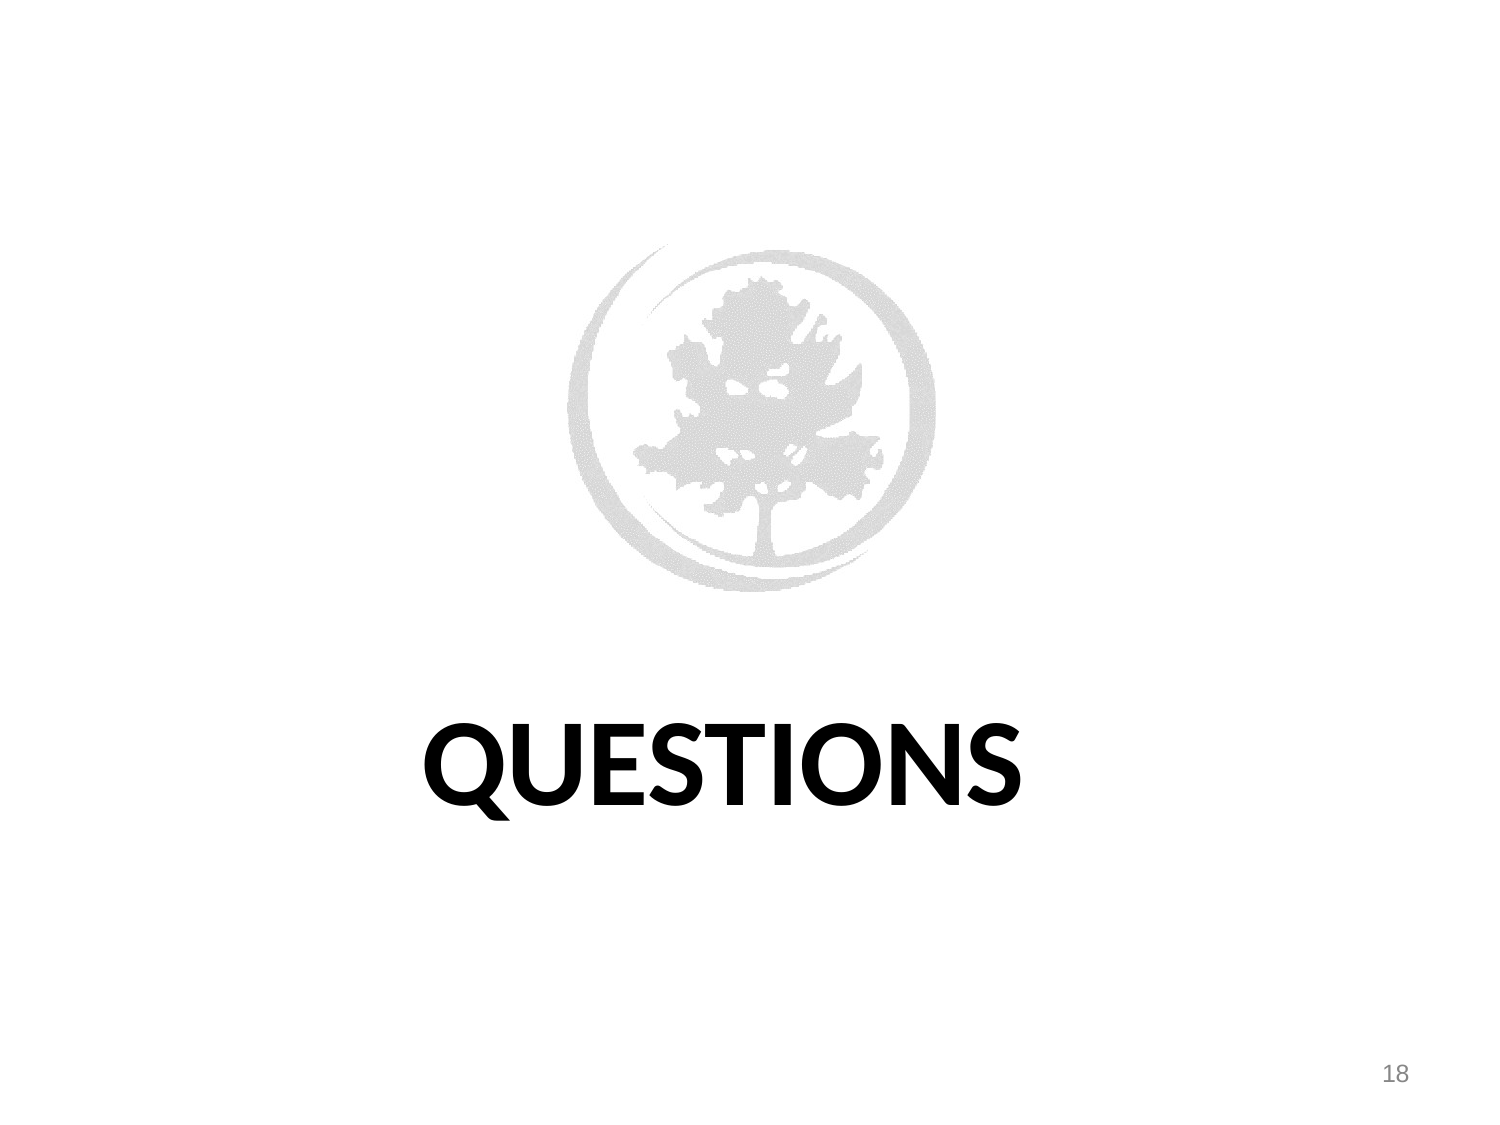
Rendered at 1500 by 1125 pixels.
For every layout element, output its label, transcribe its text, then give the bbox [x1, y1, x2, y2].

slide_number 18 [1375, 1032, 1426, 1125]
picture [567, 244, 936, 592]
title QUESTIONS [418, 678, 1032, 869]
